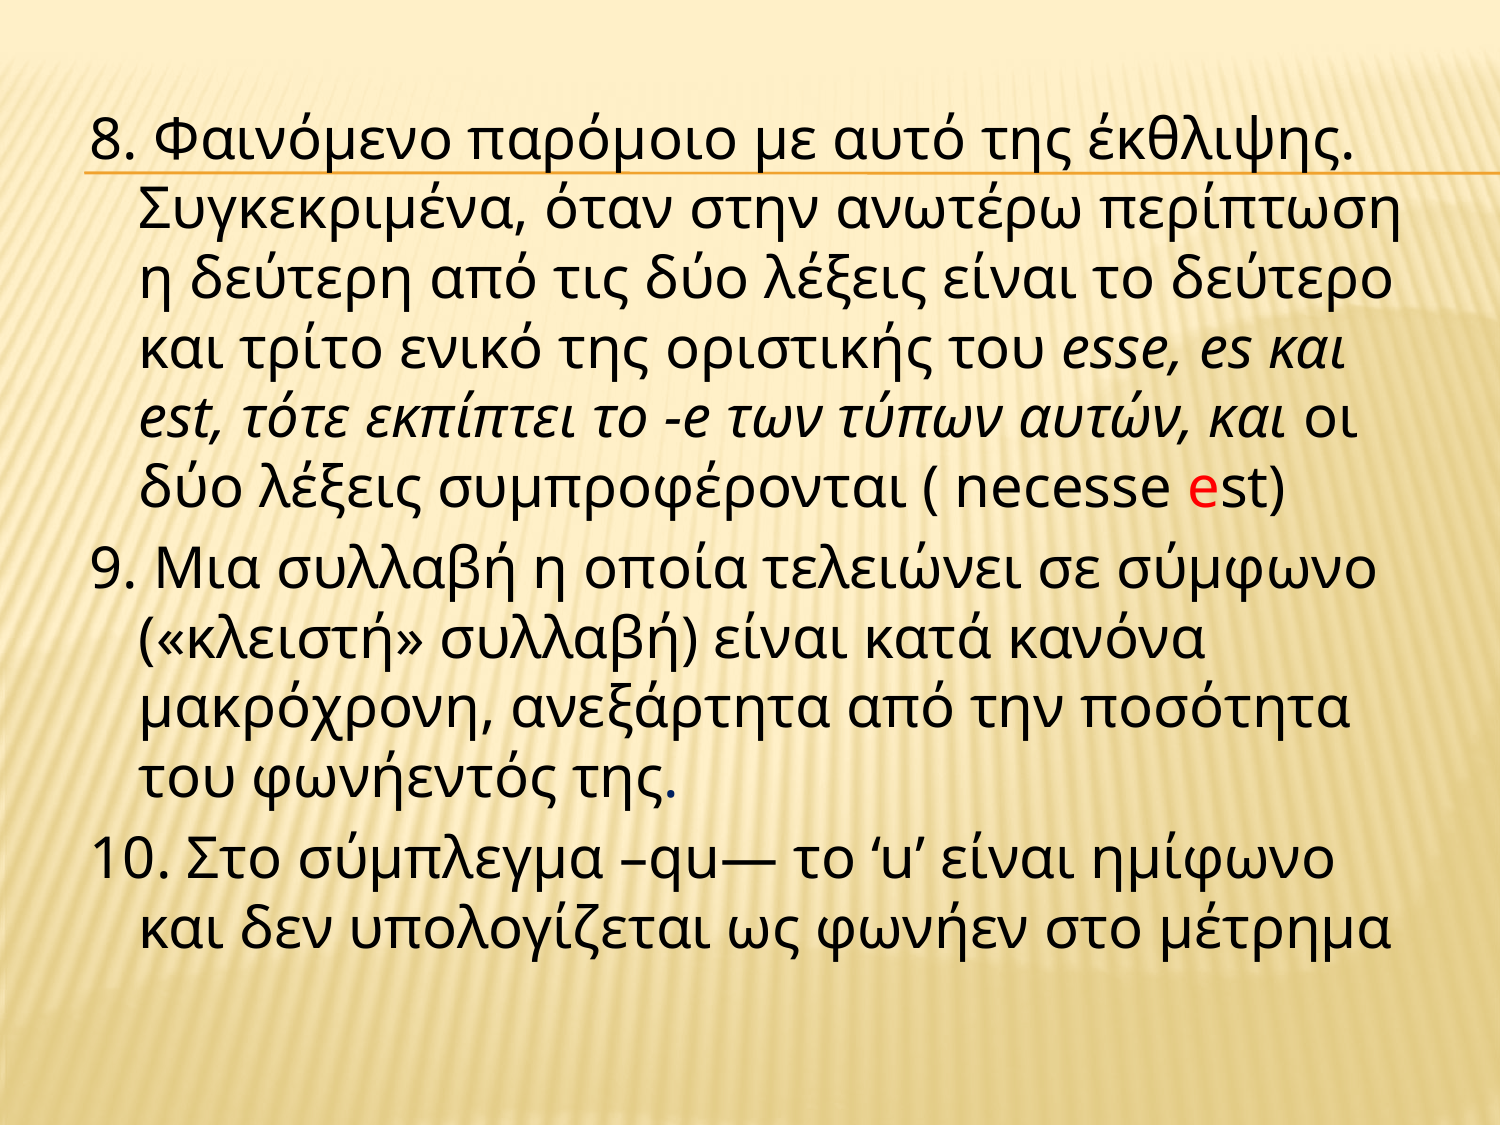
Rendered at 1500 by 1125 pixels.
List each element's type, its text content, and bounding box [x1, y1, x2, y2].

list 8. Φαινόμενο παρόμοιο με αυτό της έκθλιψης. Συγκεκριμένα, όταν στην ανωτέρω περίπτωση η δεύτερη από τις δύο λέξεις είναι το δεύτερο και τρίτο ενικό της οριστικής του esse, es και est, τότε εκπίπτει το -e των τύπων αυτών, και οι δύο λέξεις συμπροφέρονται ( necesse est) 9. Μια συλλαβή η οποία τελειώνει σε σύμφωνο («κλειστή» συλλαβή) είναι κατά κανόνα μακρόχρονη, ανεξάρτητα από την ποσότητα του φωνήεντός της. 10. Στο σύμπλεγμα –qu— τo ‘u’ είναι ημίφωνο και δεν υπολογίζεται ως φωνήεν στο μέτρημα [75, 93, 1425, 1059]
